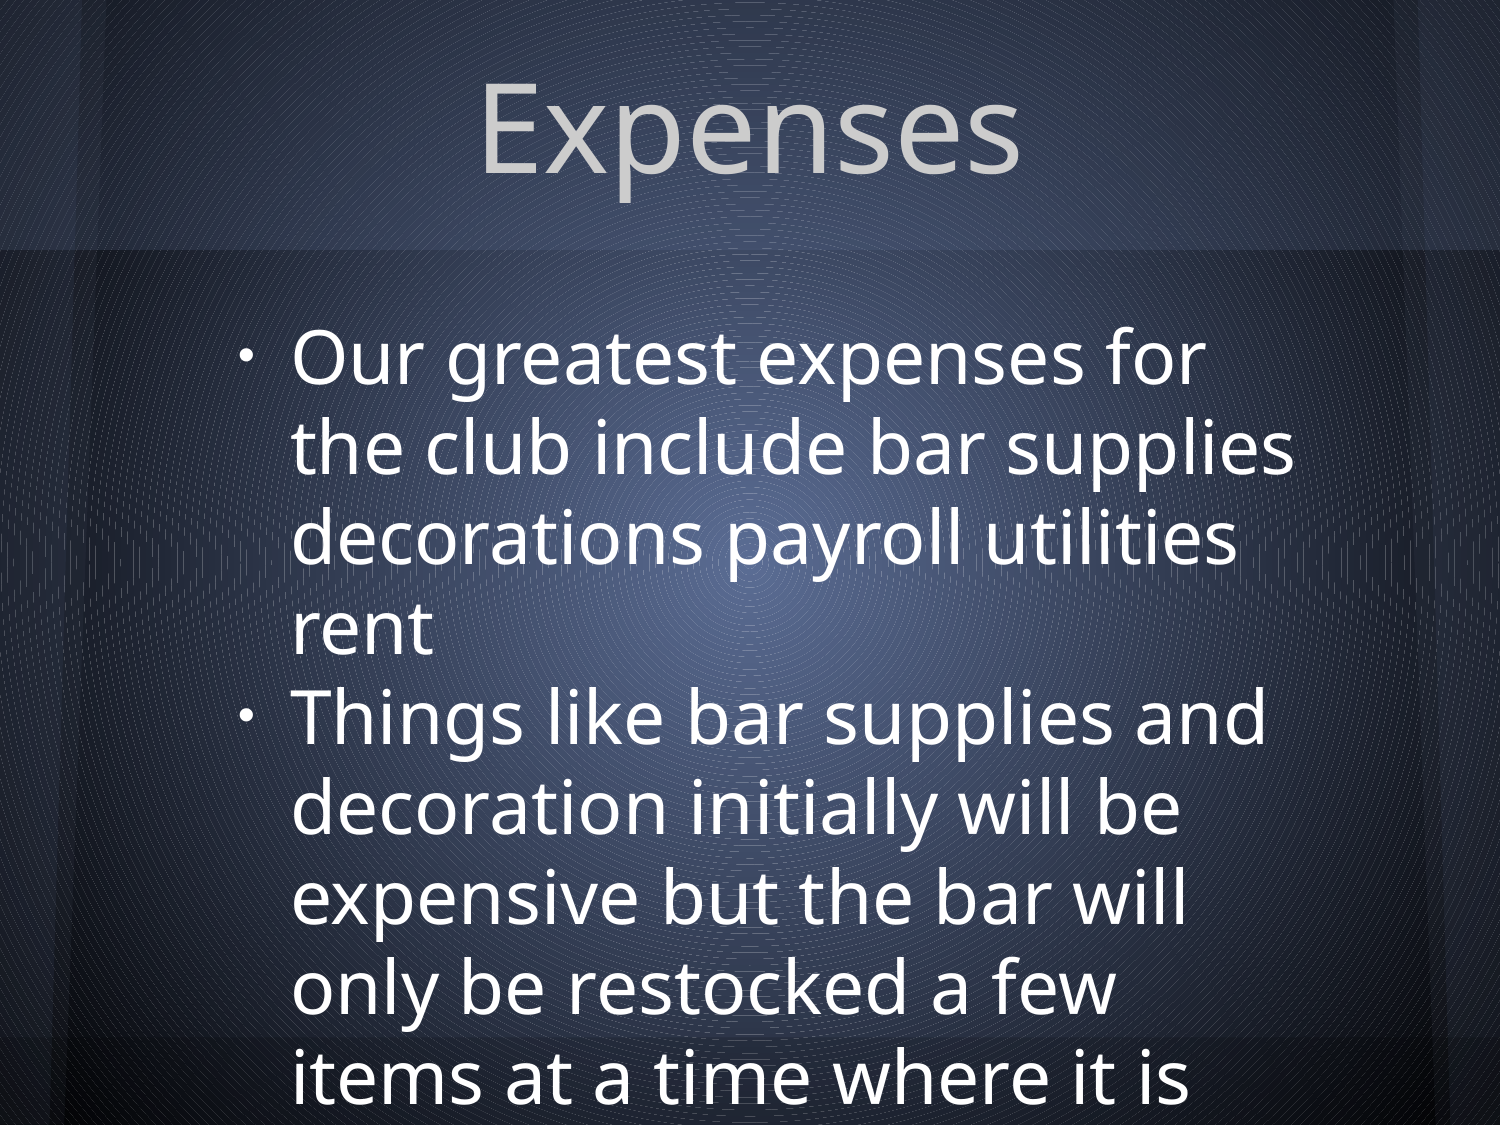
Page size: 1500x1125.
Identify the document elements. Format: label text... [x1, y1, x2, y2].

text_box Expenses [39, 13, 1461, 235]
text_box Our greatest expenses for the club include bar supplies decorations payroll utilities rent Things like bar supplies and decoration initially will be expensive but the bar will only be restocked a few items at a time where it is needed and we won't completely remodel the club unless it is necessary. [200, 295, 1344, 983]
